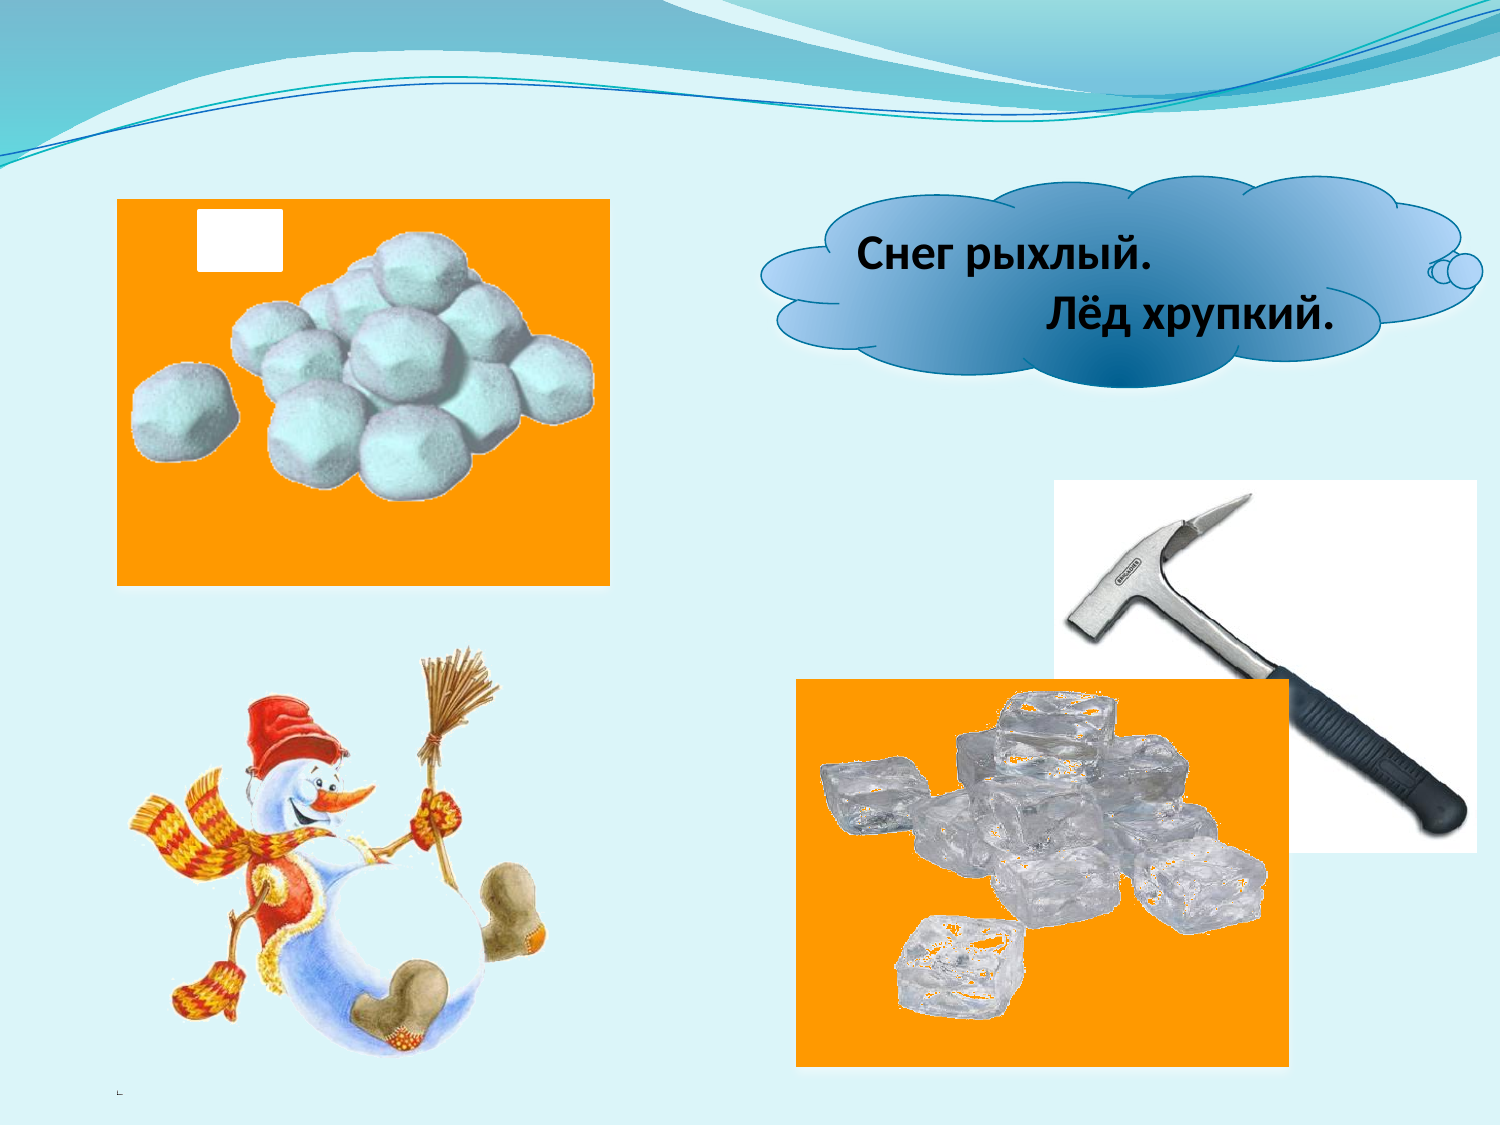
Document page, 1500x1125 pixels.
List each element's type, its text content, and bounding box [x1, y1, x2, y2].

text_box [117, 199, 610, 586]
text_box [796, 679, 1289, 1067]
picture [820, 480, 1477, 1020]
picture [116, 632, 563, 1095]
picture [116, 34, 598, 516]
text_box [760, 175, 1484, 389]
title Снег рыхлый. Лёд хрупкий. [855, 222, 1384, 341]
